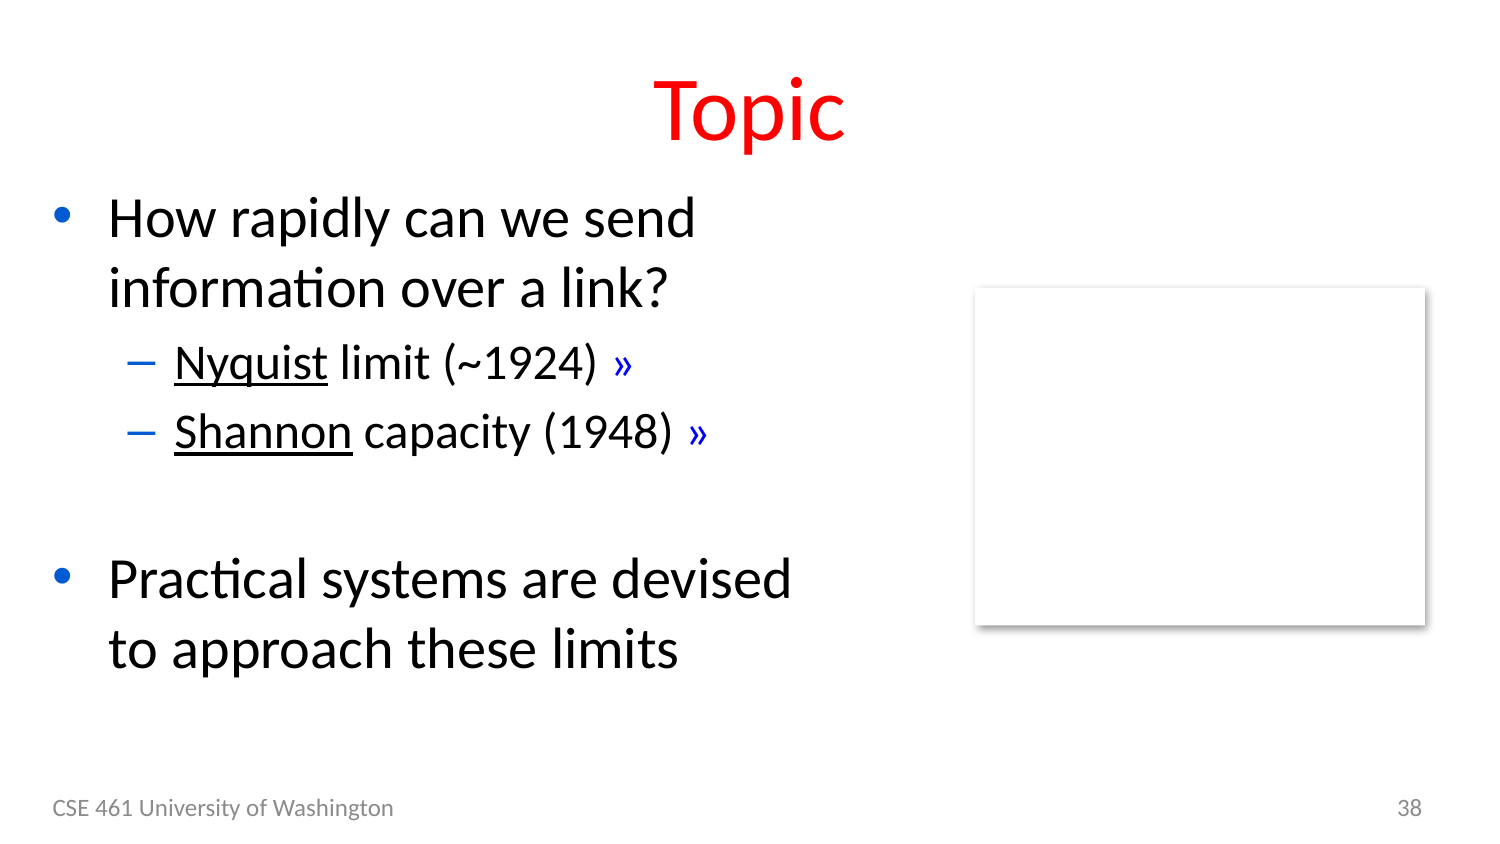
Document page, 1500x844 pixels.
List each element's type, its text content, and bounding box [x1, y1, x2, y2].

slide_number 38 [1087, 784, 1438, 830]
footer CSE 461 University of Washington [37, 784, 513, 830]
title Topic [37, 33, 1463, 175]
list How rapidly can we send information over a link? Nyquist limit (~1924) » Shannon capacity (1948) » Practical systems are devised to approach these limits [37, 171, 975, 760]
